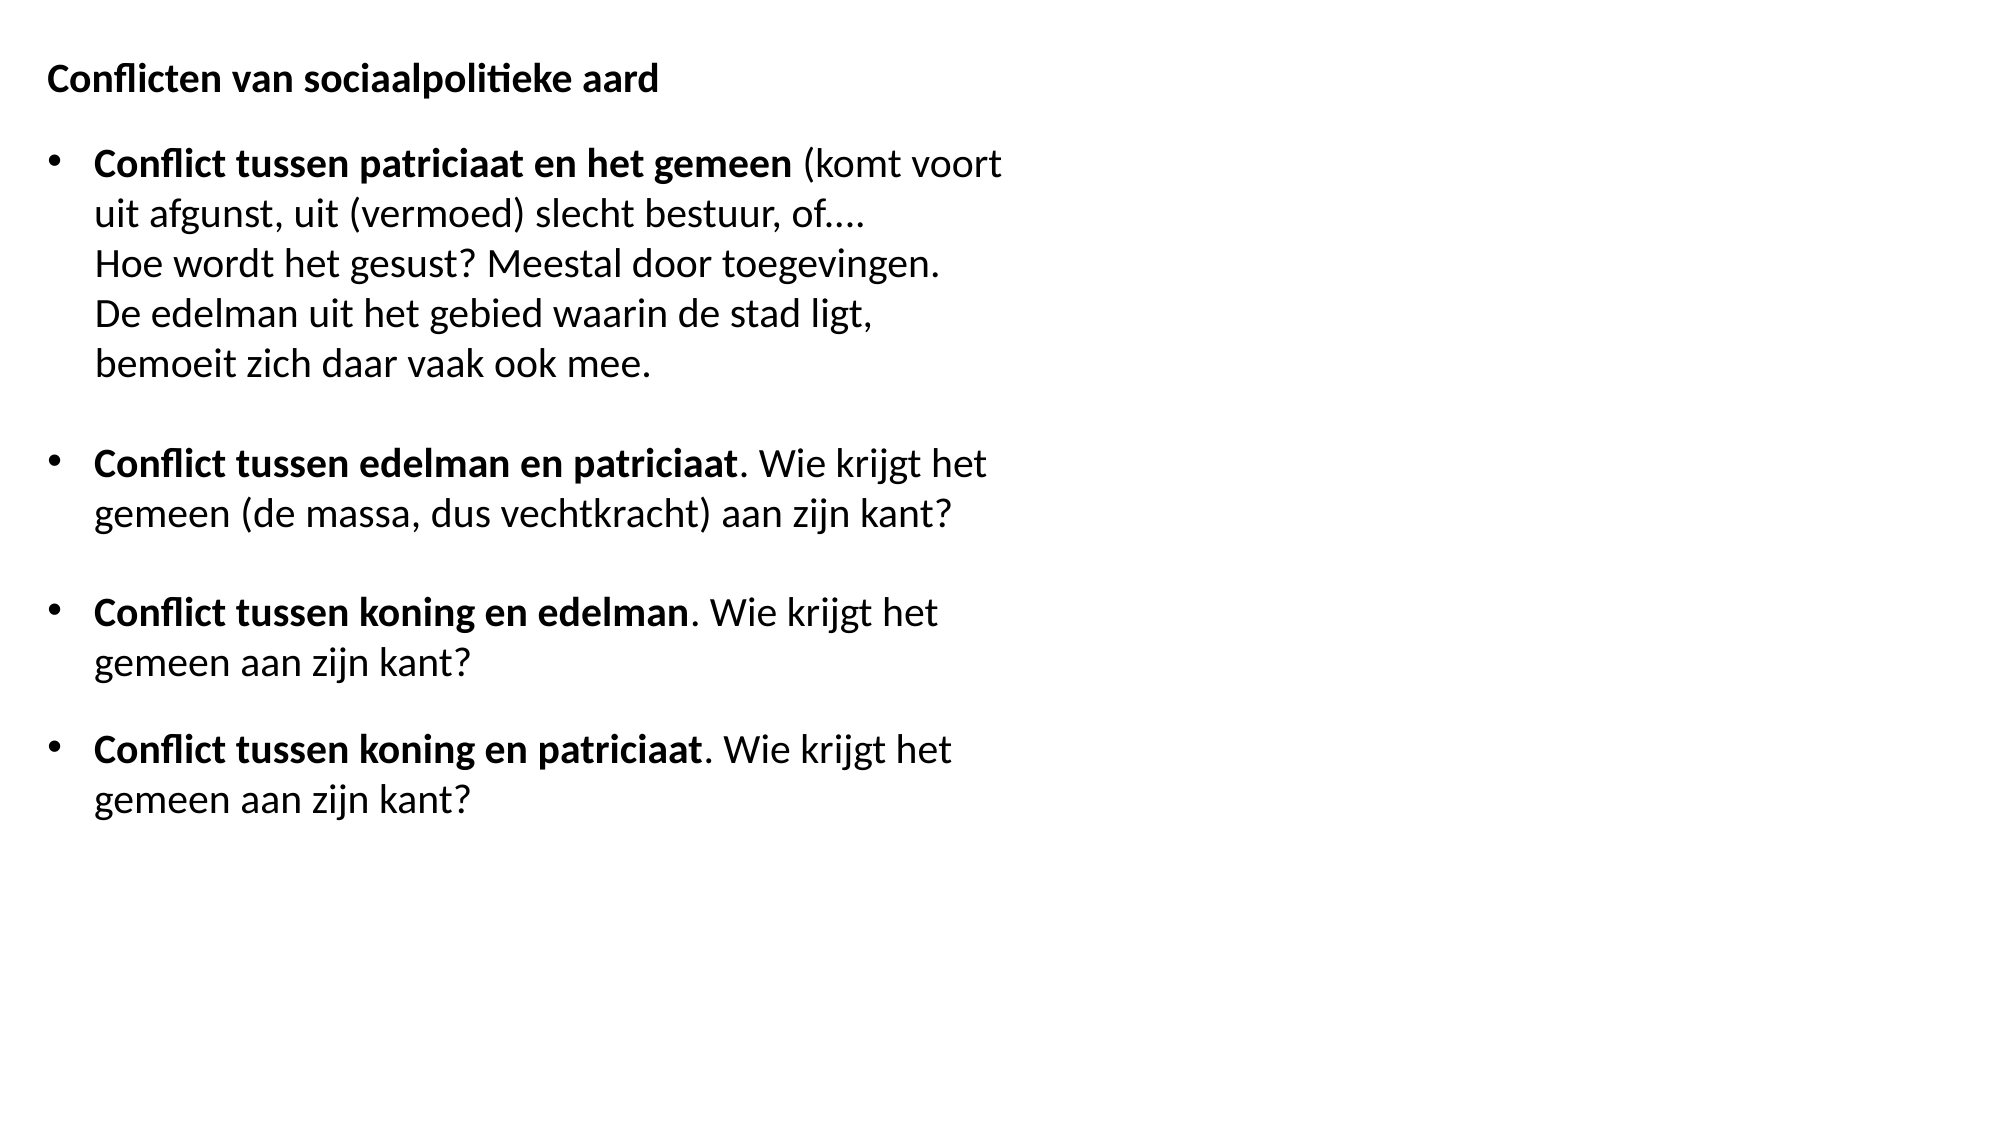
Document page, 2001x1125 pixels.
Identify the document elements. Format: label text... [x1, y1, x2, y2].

text_box Conflict tussen koning en edelman. Wie krijgt het gemeen aan zijn kant? [32, 577, 1033, 692]
text_box Conflict tussen patriciaat en het gemeen (komt voort uit afgunst, uit (vermoed) slecht bestuur, of.... Hoe wordt het gesust? Meestal door toegevingen. De edelman uit het gebied waarin de stad ligt, bemoeit zich daar vaak ook mee. [32, 128, 1033, 393]
text_box Conflict tussen koning en patriciaat. Wie krijgt het gemeen aan zijn kant? [32, 714, 1033, 829]
text_box Conflicten van sociaalpolitieke aard [32, 43, 1498, 109]
text_box Conflict tussen edelman en patriciaat. Wie krijgt het gemeen (de massa, dus vechtkracht) aan zijn kant? [32, 428, 1118, 544]
